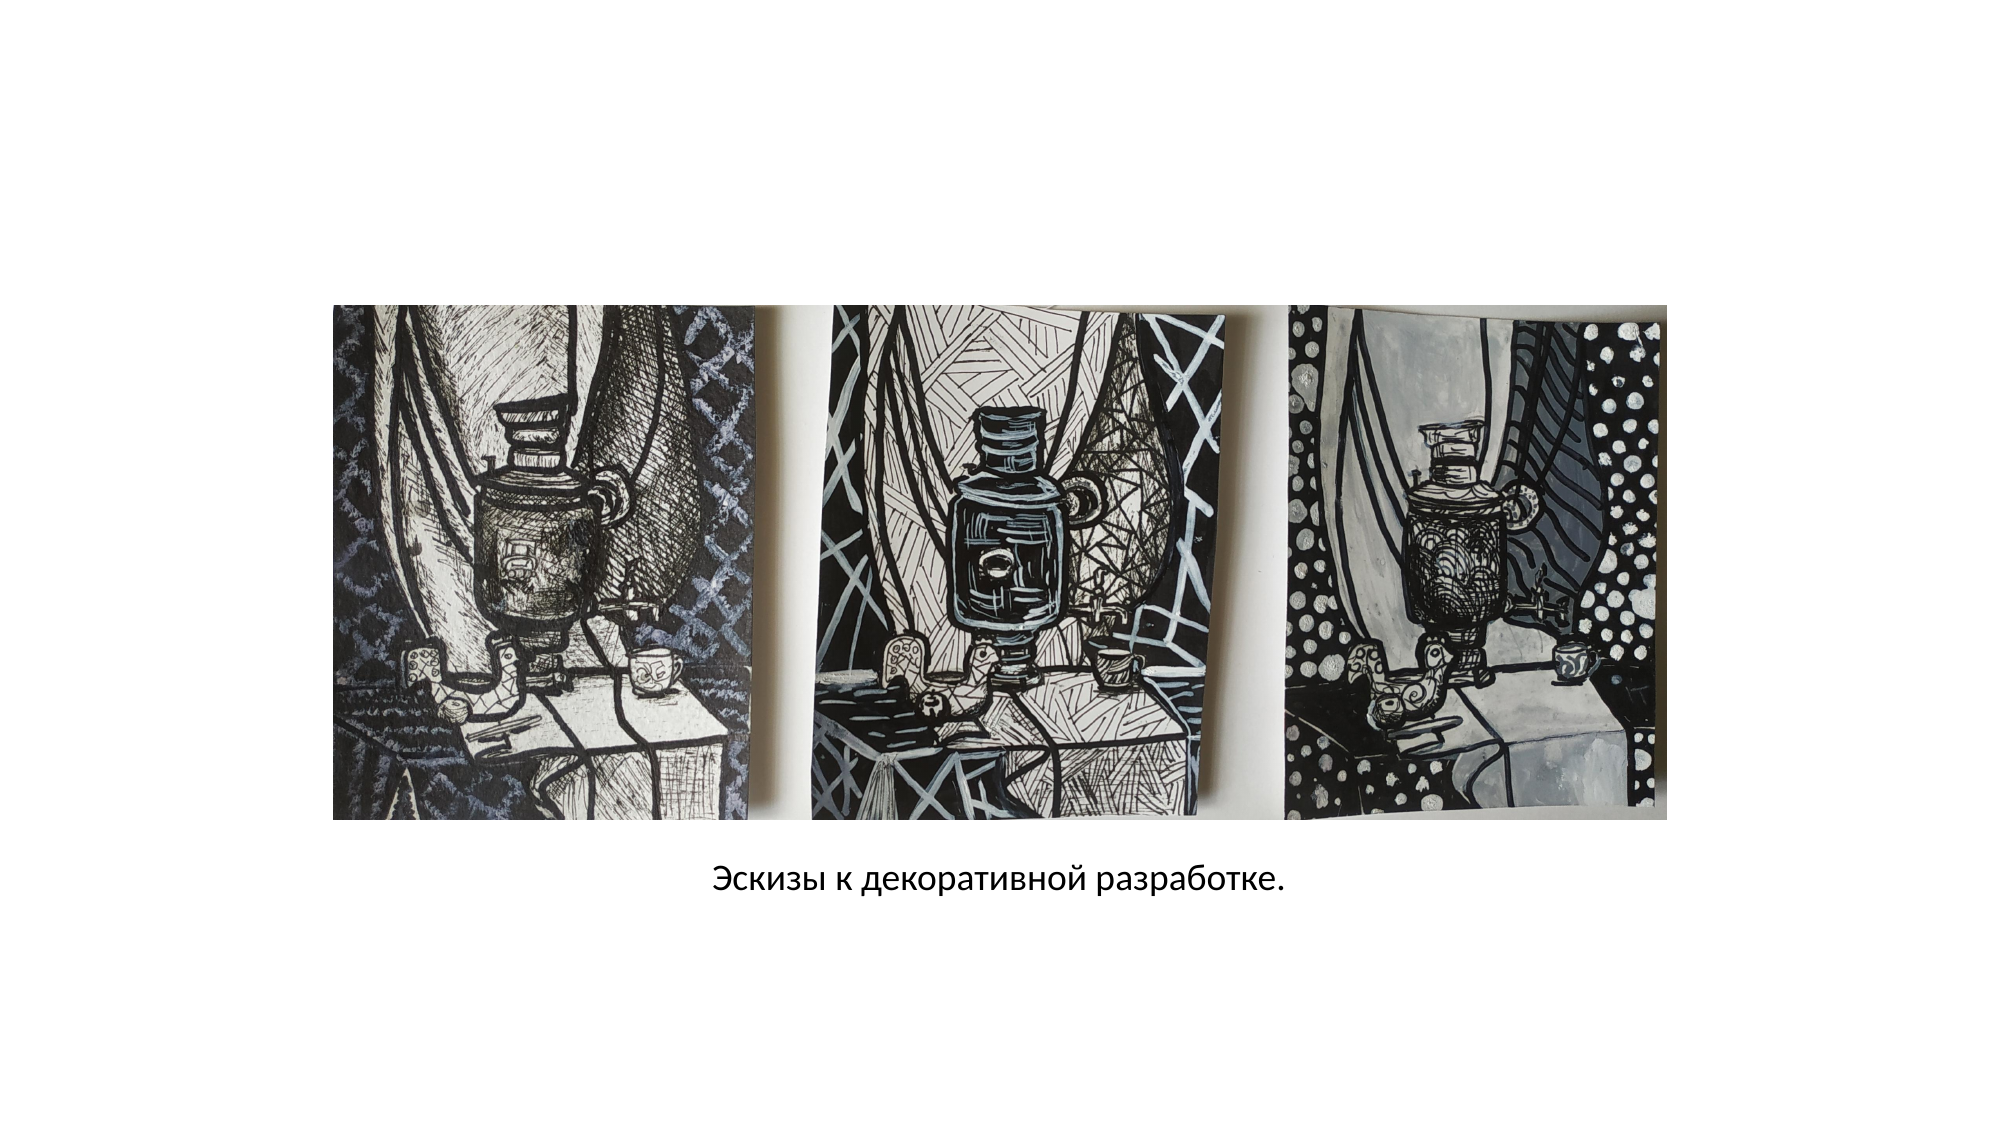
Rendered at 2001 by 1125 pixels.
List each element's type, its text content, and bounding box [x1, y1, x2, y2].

text_box Эскизы к декоративной разработке. [697, 845, 1583, 906]
picture [333, 305, 1667, 820]
